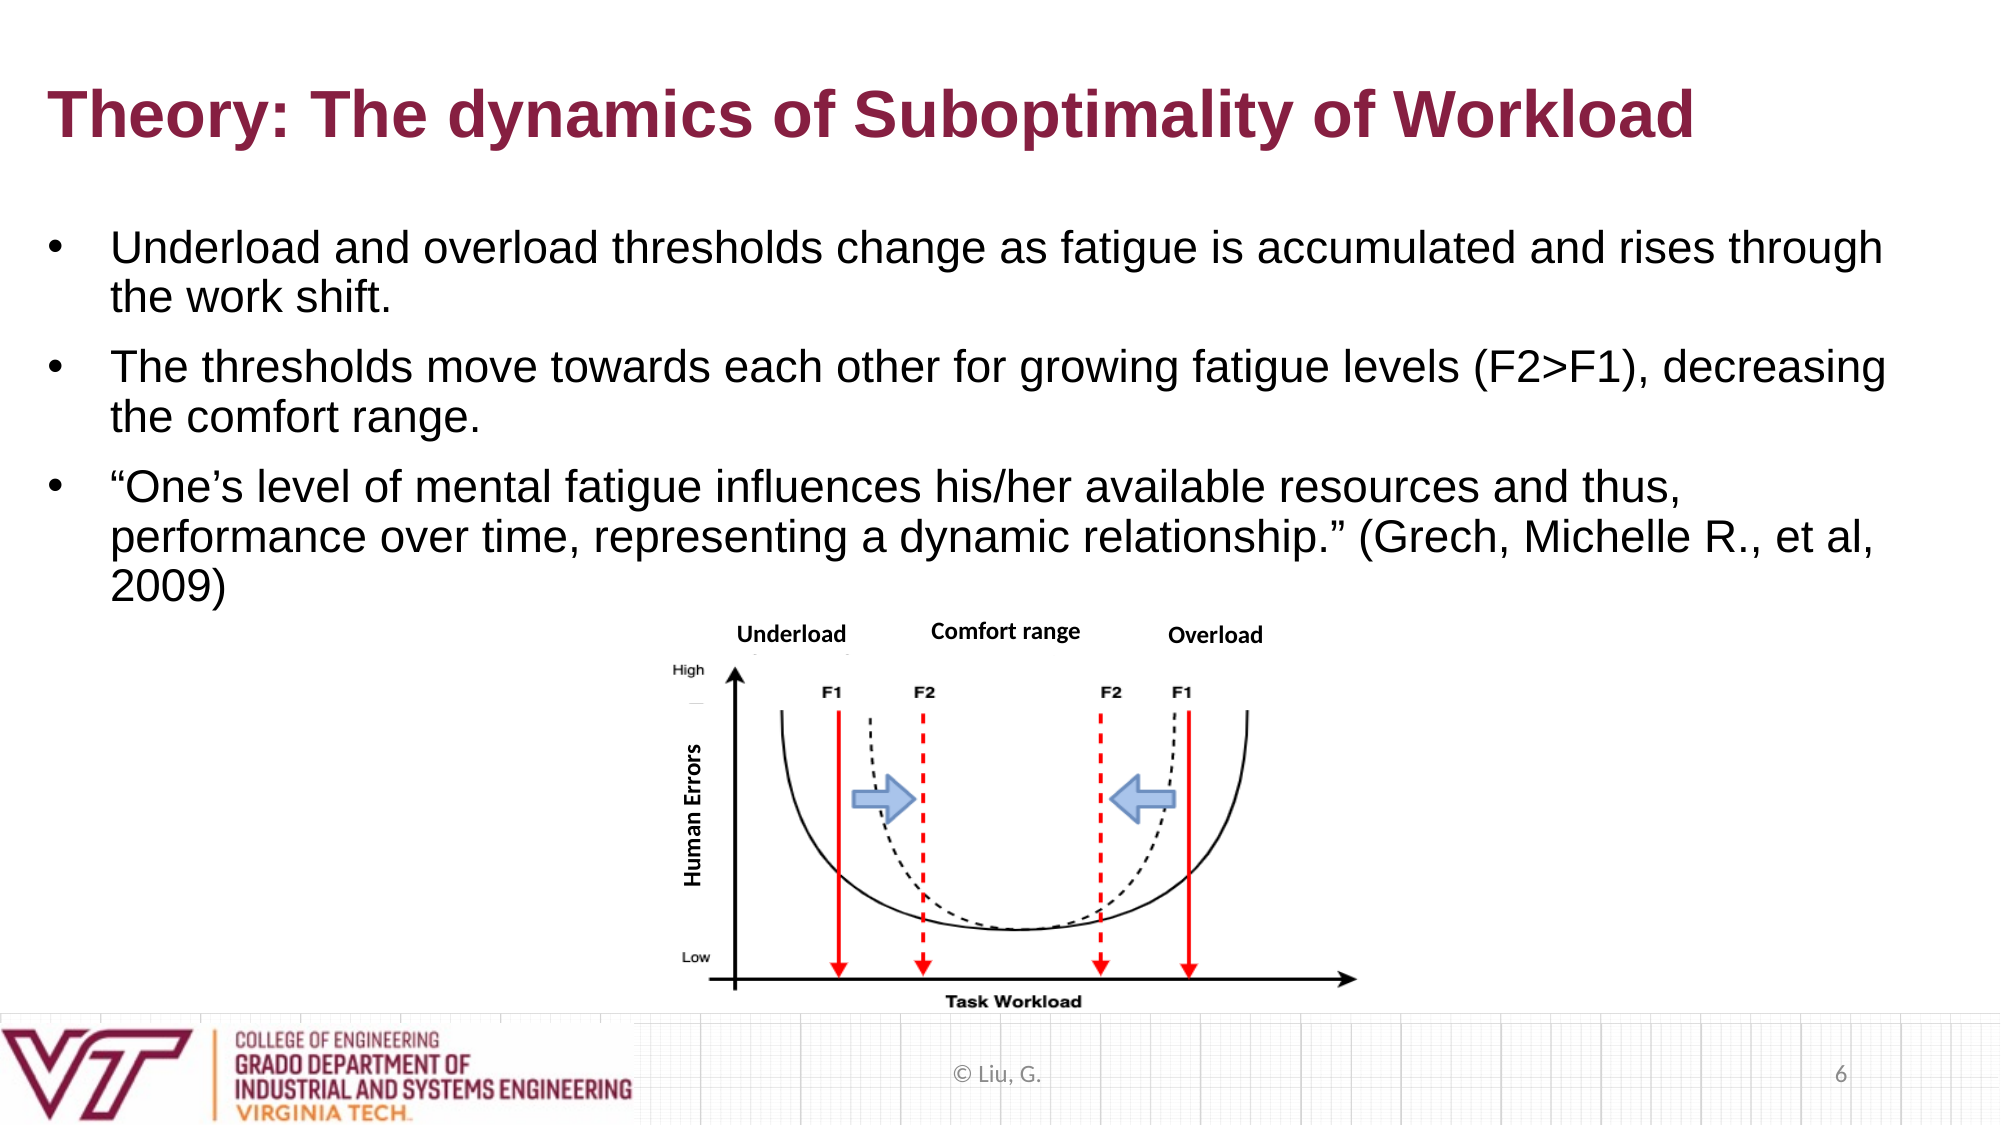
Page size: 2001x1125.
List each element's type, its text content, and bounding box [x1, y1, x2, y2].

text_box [662, 604, 1370, 1013]
slide_number 6 [1412, 1042, 1863, 1103]
footer © Liu, G. [662, 1042, 1338, 1103]
title Theory: The dynamics of Suboptimality of Workload [32, 46, 1959, 187]
picture [0, 1013, 2001, 1125]
list Underload and overload thresholds change as fatigue is accumulated and rises through the work shift. The thresholds move towards each other for growing fatigue levels (F2>F1), decreasing the comfort range. “One’s level of mental fatigue influences his/her available resources and thus, performance over time, representing a dynamic relationship.” (Grech, Michelle R., et al, 2009) [32, 216, 1959, 982]
